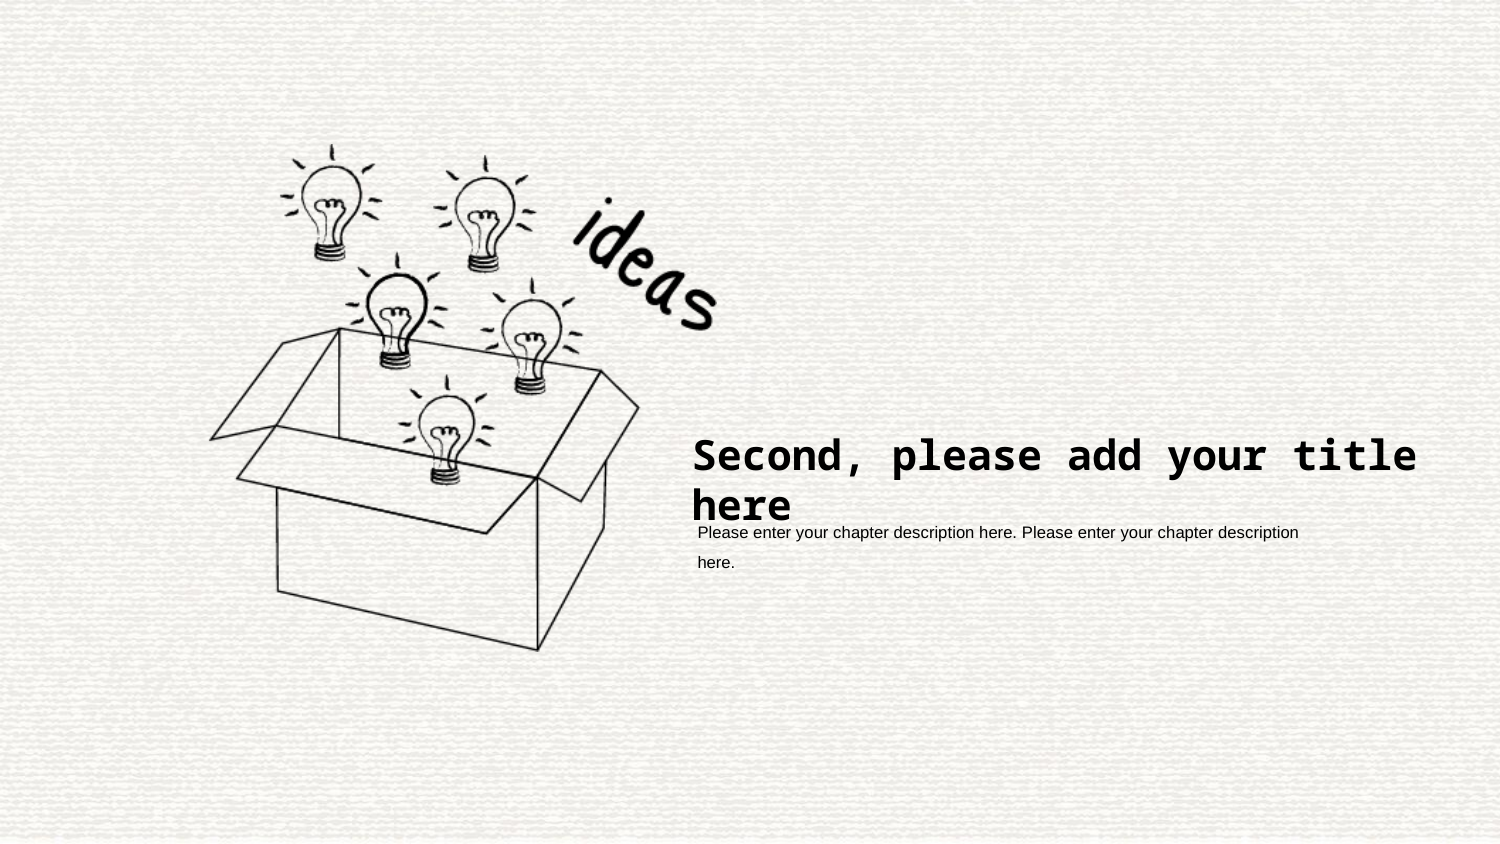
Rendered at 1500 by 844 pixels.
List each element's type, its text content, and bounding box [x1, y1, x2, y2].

text_box Please enter your chapter description here. Please enter your chapter description here. [721, 504, 1334, 610]
text_box Second, please add your title here [721, 421, 1500, 537]
picture [0, 0, 1500, 844]
